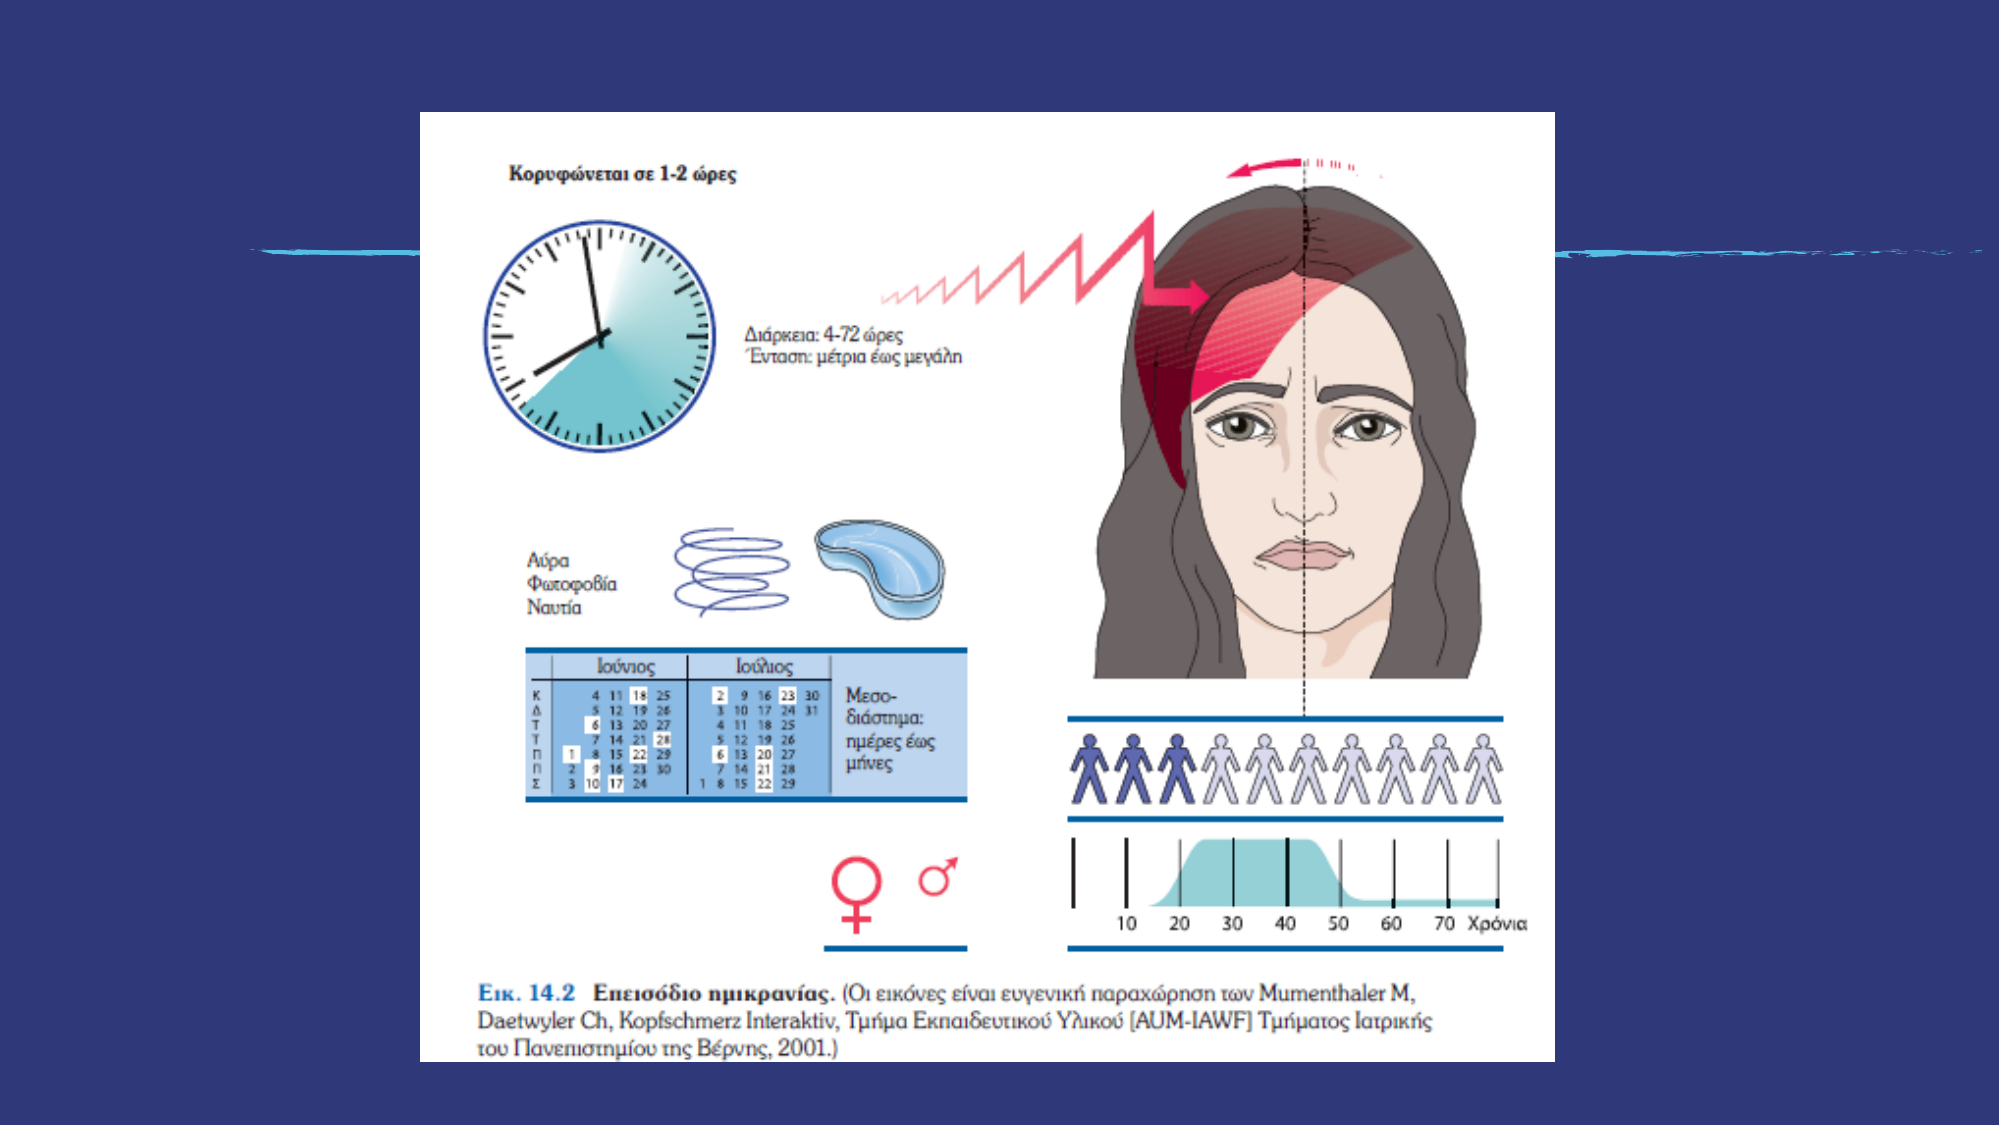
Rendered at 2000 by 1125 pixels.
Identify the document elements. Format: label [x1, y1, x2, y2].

picture [420, 112, 1555, 1063]
